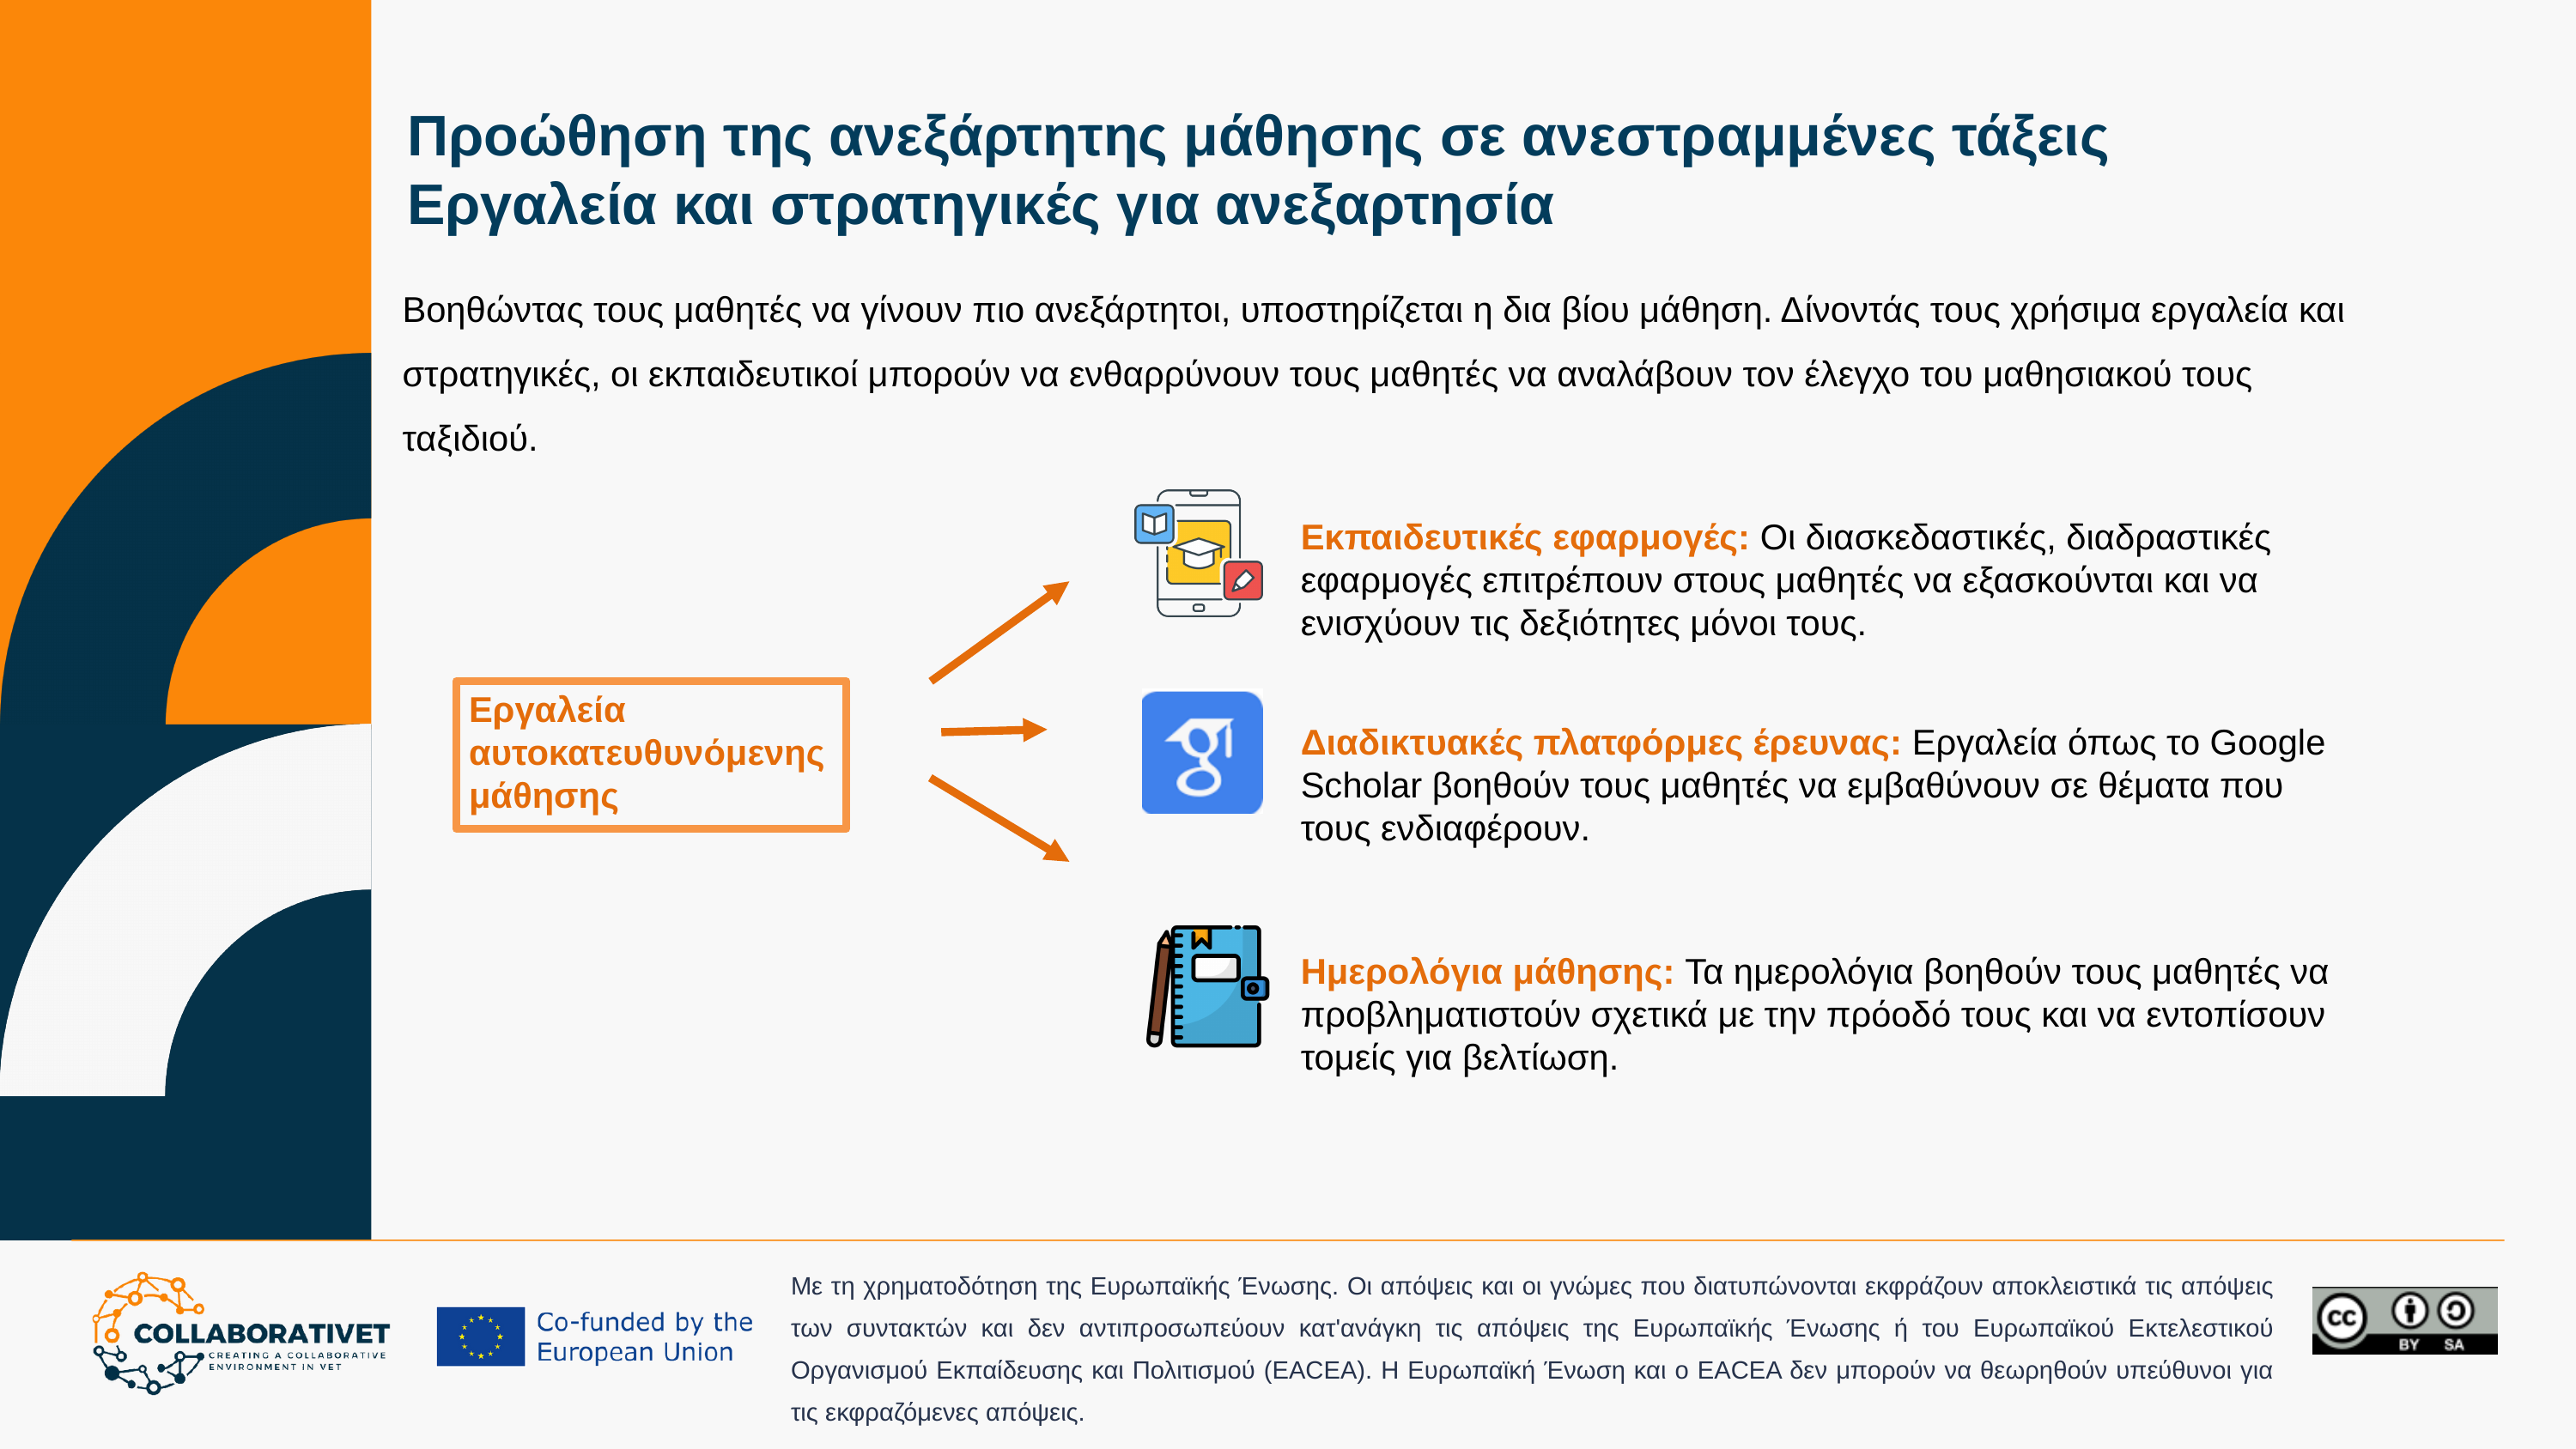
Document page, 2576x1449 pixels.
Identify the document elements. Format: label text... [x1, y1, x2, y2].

text_box [0, 353, 372, 724]
text_box Ημερολόγια μάθησης: Τα ημερολόγια βοηθούν τους μαθητές να προβληματιστούν σχετικά με την πρόοδό τους και να εντοπίσουν τομείς για βελτίωση. [1288, 942, 2375, 1083]
text_box [0, 724, 372, 1096]
text_box [0, 1096, 372, 1240]
picture [1142, 688, 1263, 814]
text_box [930, 777, 1070, 863]
text_box Με τη χρηματοδότηση της Ευρωπαϊκής Ένωσης. Οι απόψεις και οι γνώμες που διατυπώνονται εκφράζουν αποκλειστικά τις απόψεις των συντακτών και δεν αντιπροσωπεύουν κατ'ανάγκη τις απόψεις της Ευρωπαϊκής Ένωσης ή του Ευρωπαϊκού Εκτελεστικού Οργανισμού Εκπαίδευσης και Πολιτισμού (EACEA). Η Ευρωπαϊκή Ένωση και ο EACEA δεν μπορούν να θεωρηθούν υπεύθυνοι για τις εκφραζόμενες απόψεις. [790, 1258, 2275, 1427]
text_box Εκπαιδευτικές εφαρμογές: Οι διασκεδαστικές, διαδραστικές εφαρμογές επιτρέπουν στους μαθητές να εξασκούνται και να ενισχύουν τις δεξιότητες μόνοι τους. [1288, 507, 2391, 650]
picture [2312, 1287, 2498, 1355]
text_box Προώθηση της ανεξάρτητης μάθησης σε ανεστραμμένες τάξεις Εργαλεία και στρατηγικές για ανεξαρτησία [407, 99, 2276, 258]
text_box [930, 580, 1070, 682]
text_box Εργαλεία αυτοκατευθυνόμενης μάθησης [456, 680, 866, 822]
picture [1142, 920, 1273, 1052]
text_box [78, 1241, 408, 1449]
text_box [940, 729, 1048, 733]
text_box [0, 0, 372, 353]
text_box [416, 1287, 782, 1386]
picture [1134, 488, 1263, 618]
text_box [456, 822, 847, 829]
text_box Διαδικτυακές πλατφόρμες έρευνας: Εργαλεία όπως το Google Scholar βοηθούν τους μαθητές να εμβαθύνουν σε θέματα που τους ενδιαφέρουν. [1288, 712, 2375, 855]
text_box [78, 1179, 408, 1240]
text_box Βοηθώντας τους μαθητές να γίνουν πιο ανεξάρτητοι, υποστηρίζεται η δια βίου μάθηση. Δίνοντάς τους χρήσιμα εργαλεία και στρατηγικές, οι εκπαιδευτικοί μπορούν να ενθαρρύνουν τους μαθητές να αναλάβουν τον έλεγχο του μαθησιακού τους ταξιδιού. [389, 258, 2375, 465]
